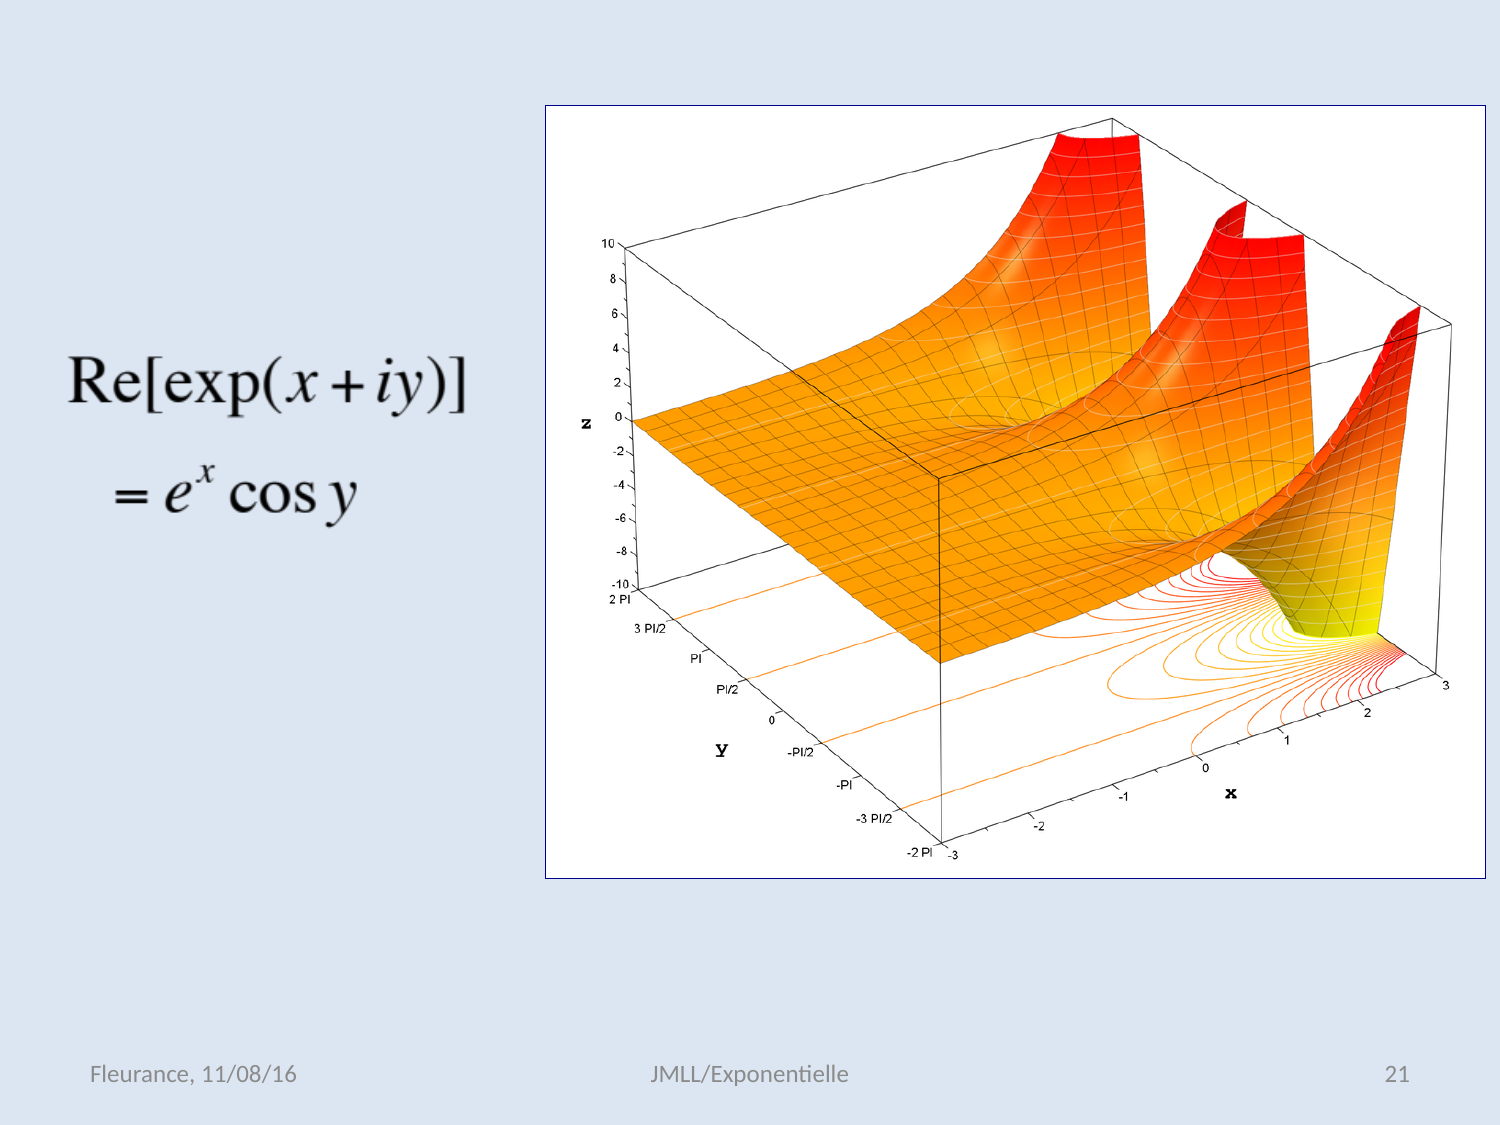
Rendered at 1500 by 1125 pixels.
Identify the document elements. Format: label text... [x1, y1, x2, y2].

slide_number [75, 1042, 425, 1103]
slide_number 20 [1074, 1042, 1425, 1103]
picture [545, 105, 1486, 880]
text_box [65, 351, 466, 534]
footer JMLL/Exponentielle [512, 1042, 988, 1103]
